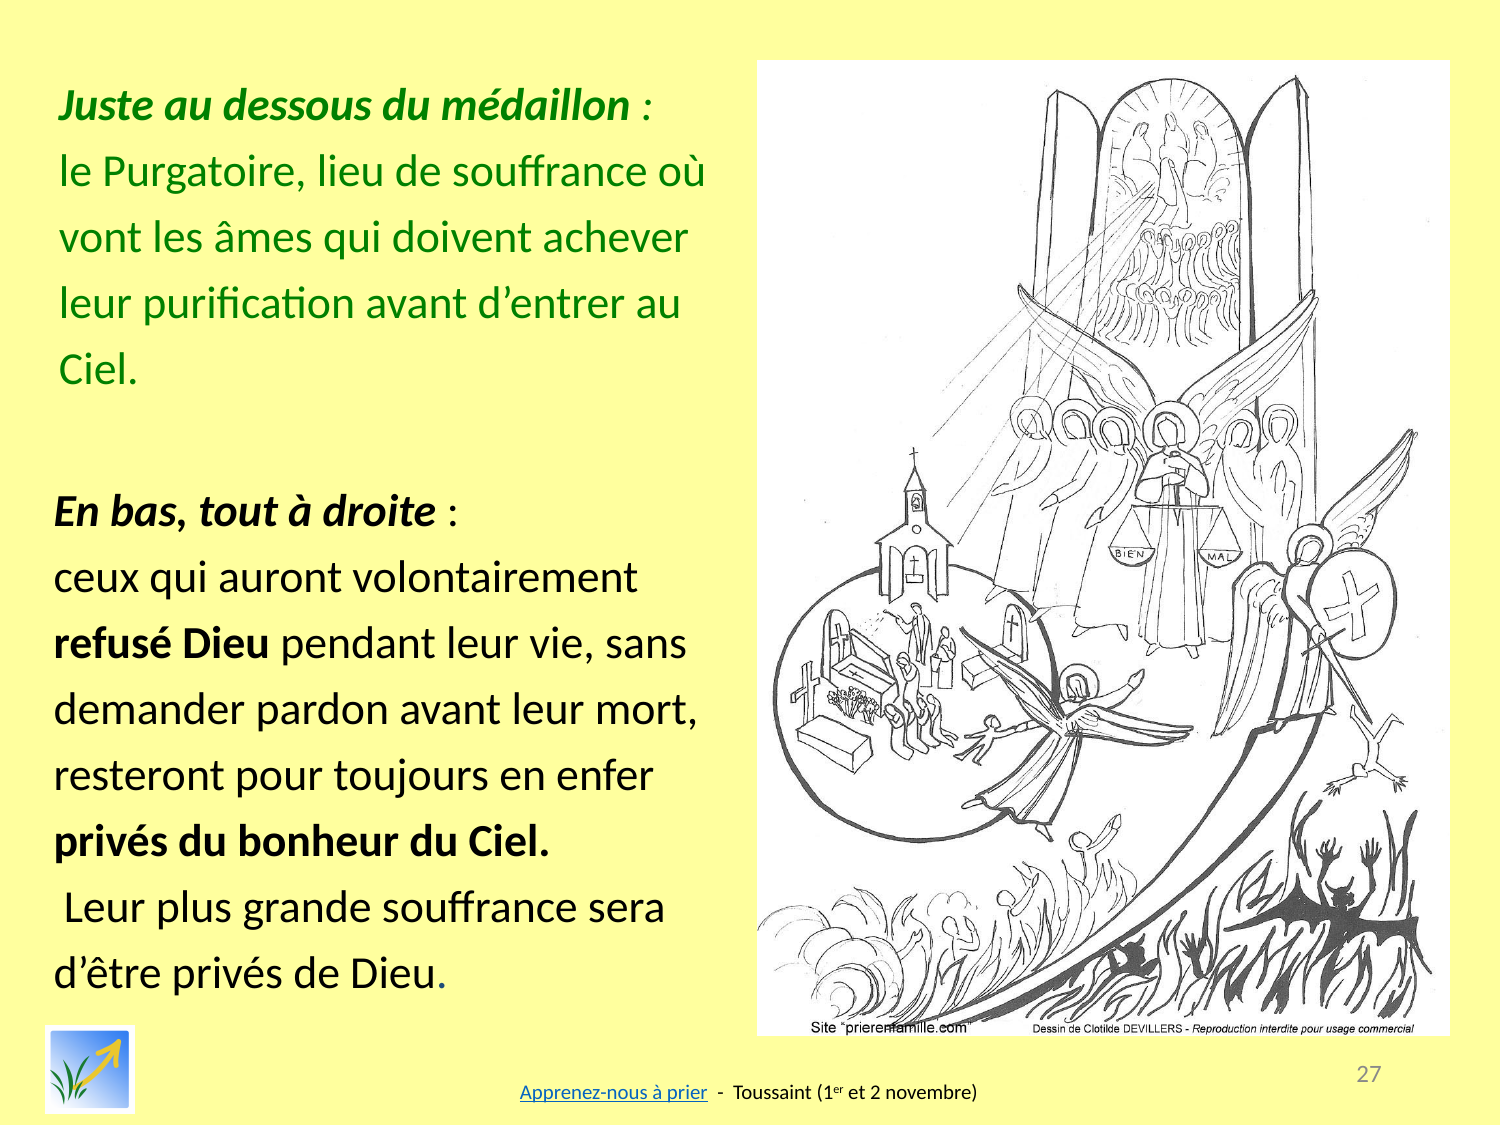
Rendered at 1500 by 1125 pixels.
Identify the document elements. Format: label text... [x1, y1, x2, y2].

slide_number 27 [1059, 1042, 1397, 1103]
text_box Apprenez-nous à prier - Toussaint (1er et 2 novembre) [505, 1071, 993, 1111]
picture [757, 60, 1450, 1036]
picture [45, 1025, 135, 1114]
text_box Juste au dessous du médaillon : le Purgatoire, lieu de souffrance où vont les âmes qui doivent achever leur purification avant d’entrer au Ciel. [44, 67, 752, 401]
text_box En bas, tout à droite : ceux qui auront volontairement refusé Dieu pendant leur vie, sans demander pardon avant leur mort, resteront pour toujours en enfer privés du bonheur du Ciel. Leur plus grande souffrance sera d’être privés de Dieu. [38, 473, 752, 1006]
